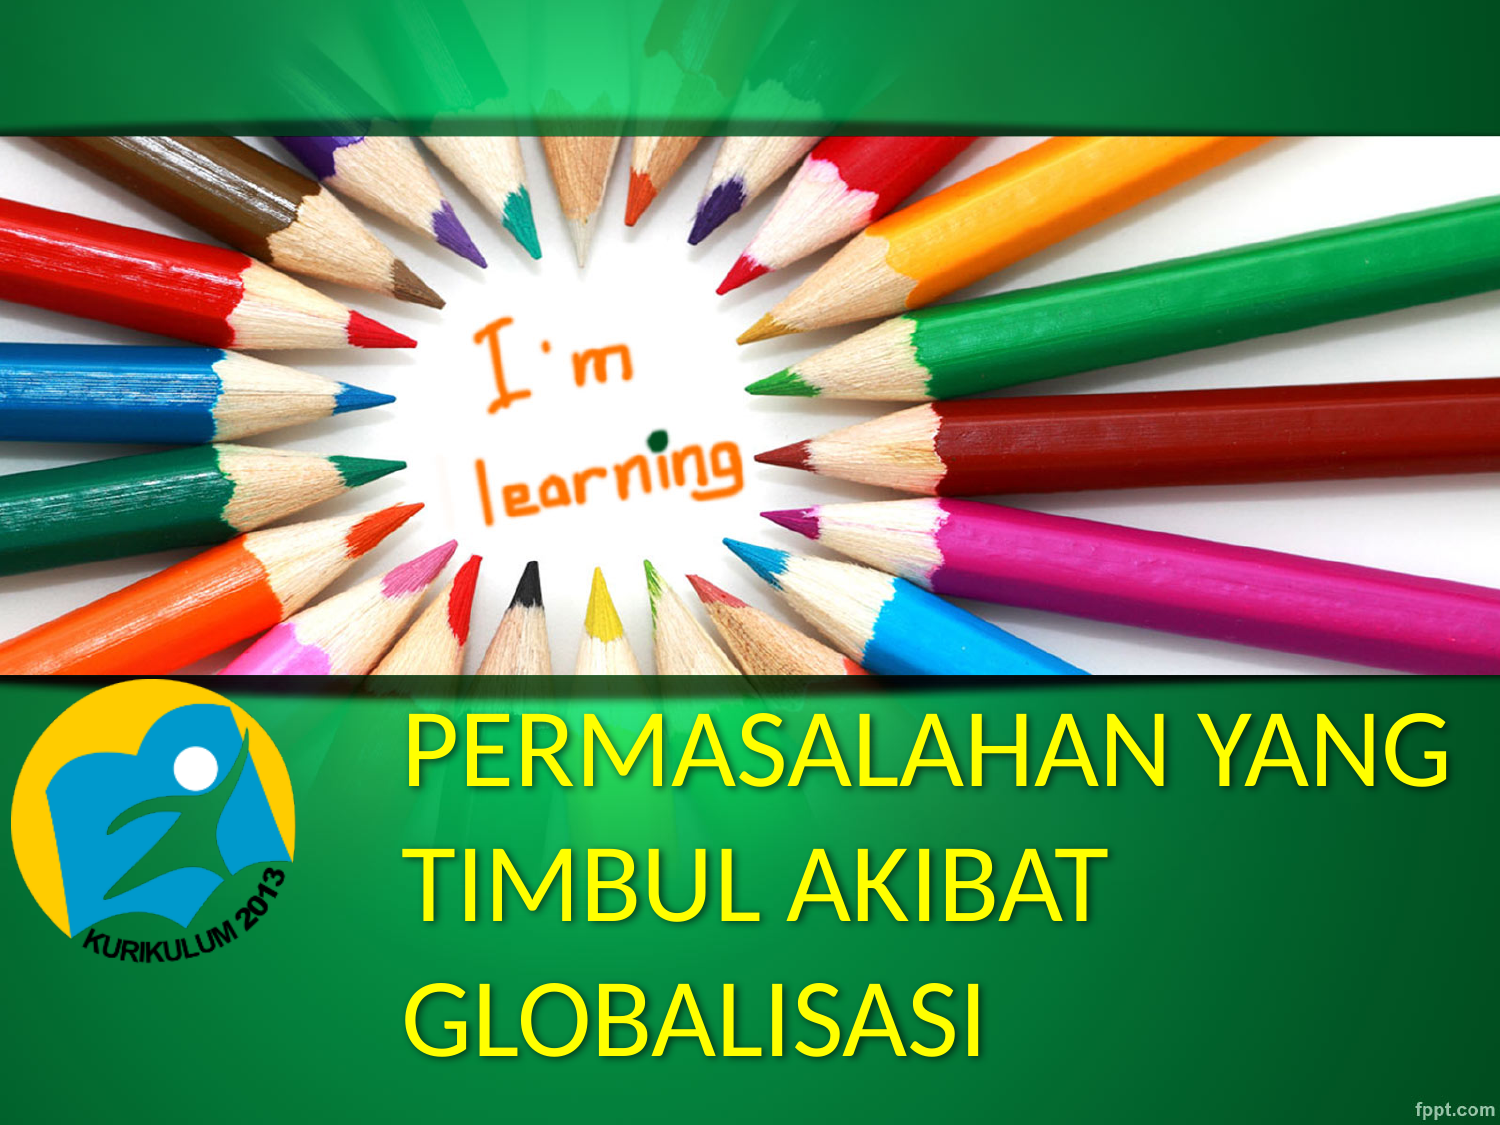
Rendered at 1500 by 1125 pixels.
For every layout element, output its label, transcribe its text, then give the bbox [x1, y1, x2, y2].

title PERMASALAHAN YANG TIMBUL AKIBAT GLOBALISASI [386, 838, 1500, 915]
picture [0, 0, 1500, 1125]
